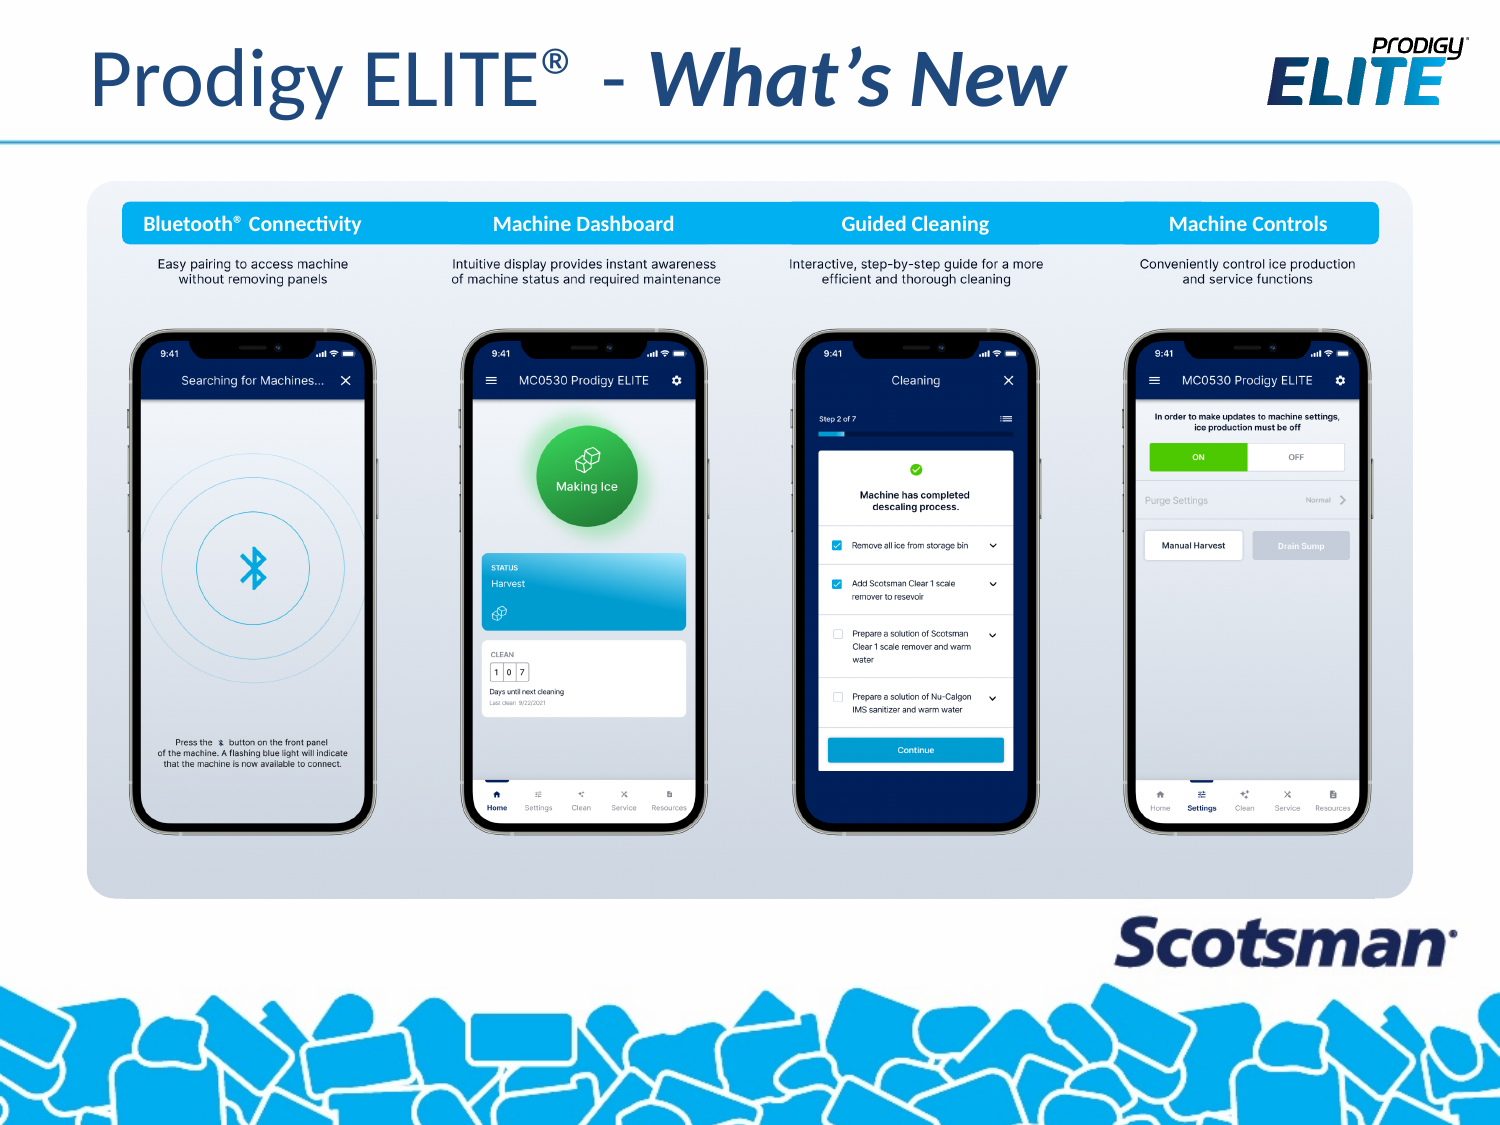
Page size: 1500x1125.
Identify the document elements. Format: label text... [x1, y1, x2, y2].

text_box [121, 201, 1379, 245]
text_box Prodigy ELITE® - What’s New [74, 15, 1425, 138]
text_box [86, 180, 1414, 899]
picture [0, 1095, 9, 1125]
picture [0, 0, 1500, 1125]
